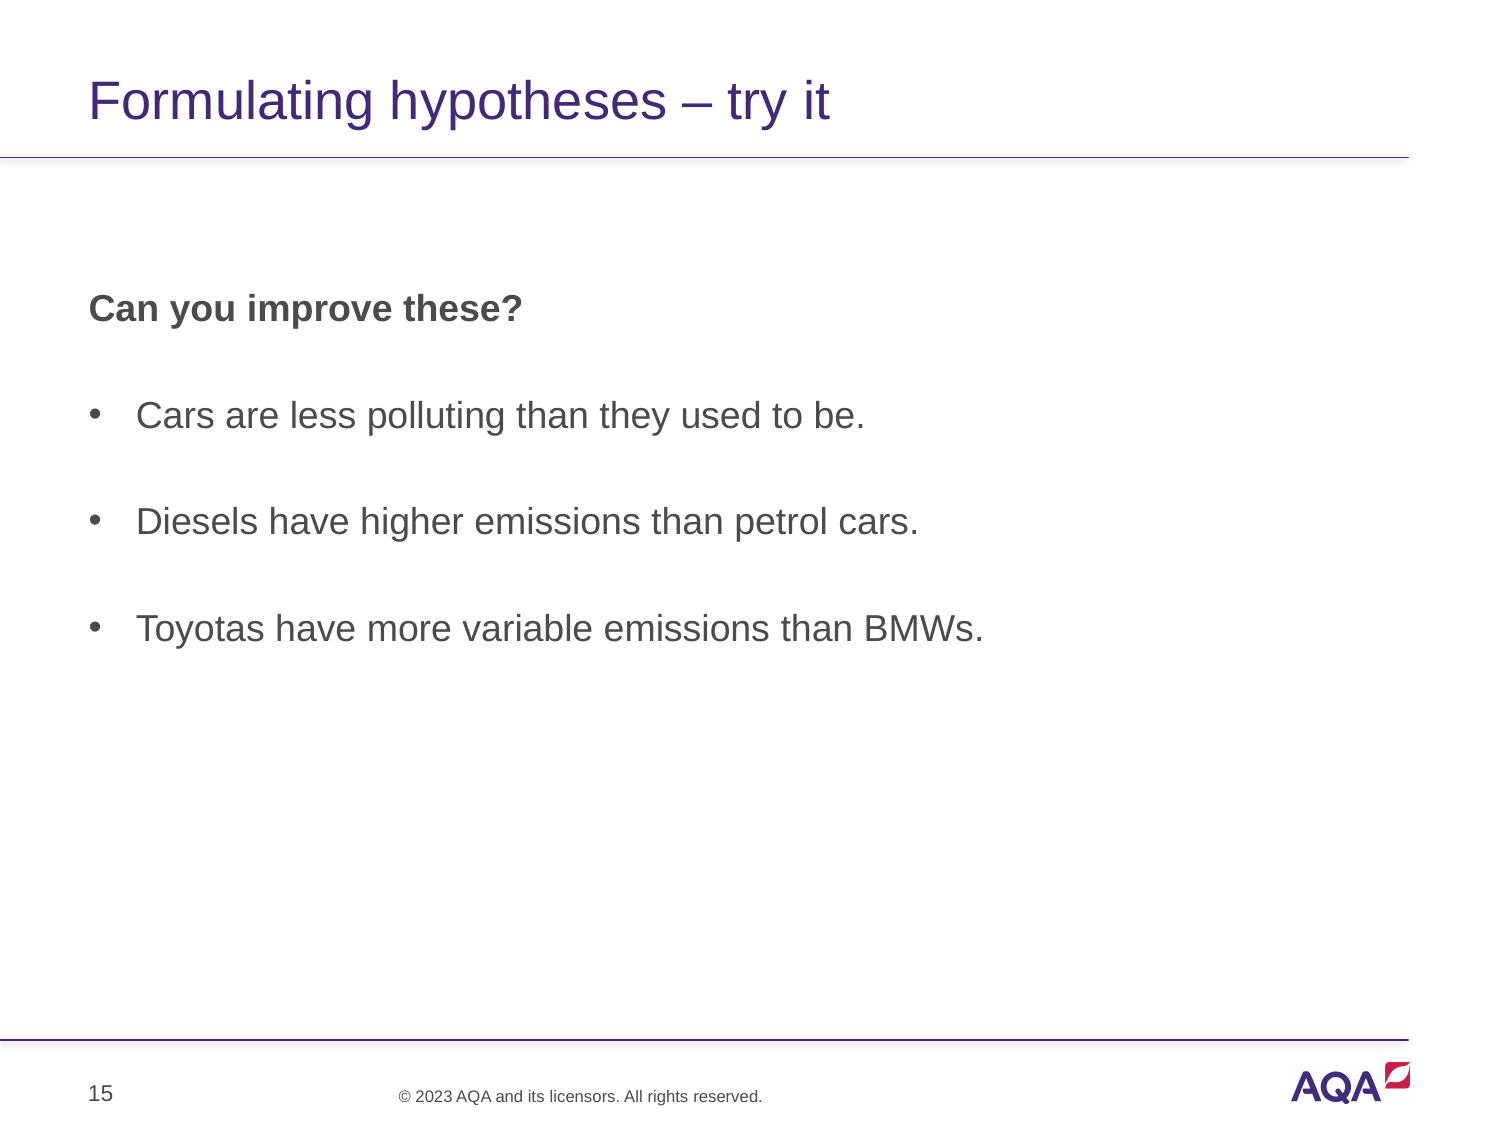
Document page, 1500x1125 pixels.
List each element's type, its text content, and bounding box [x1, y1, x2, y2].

list Can you improve these? Cars are less polluting than they used to be. Diesels have higher emissions than petrol cars. Toyotas have more variable emissions than BMWs. [88, 284, 1409, 1007]
footer © 2023 AQA and its licensors. All rights reserved. [249, 1084, 764, 1124]
title Formulating hypotheses – try it [88, 72, 1409, 144]
slide_number 15 [72, 1062, 188, 1123]
picture [1291, 1062, 1410, 1104]
